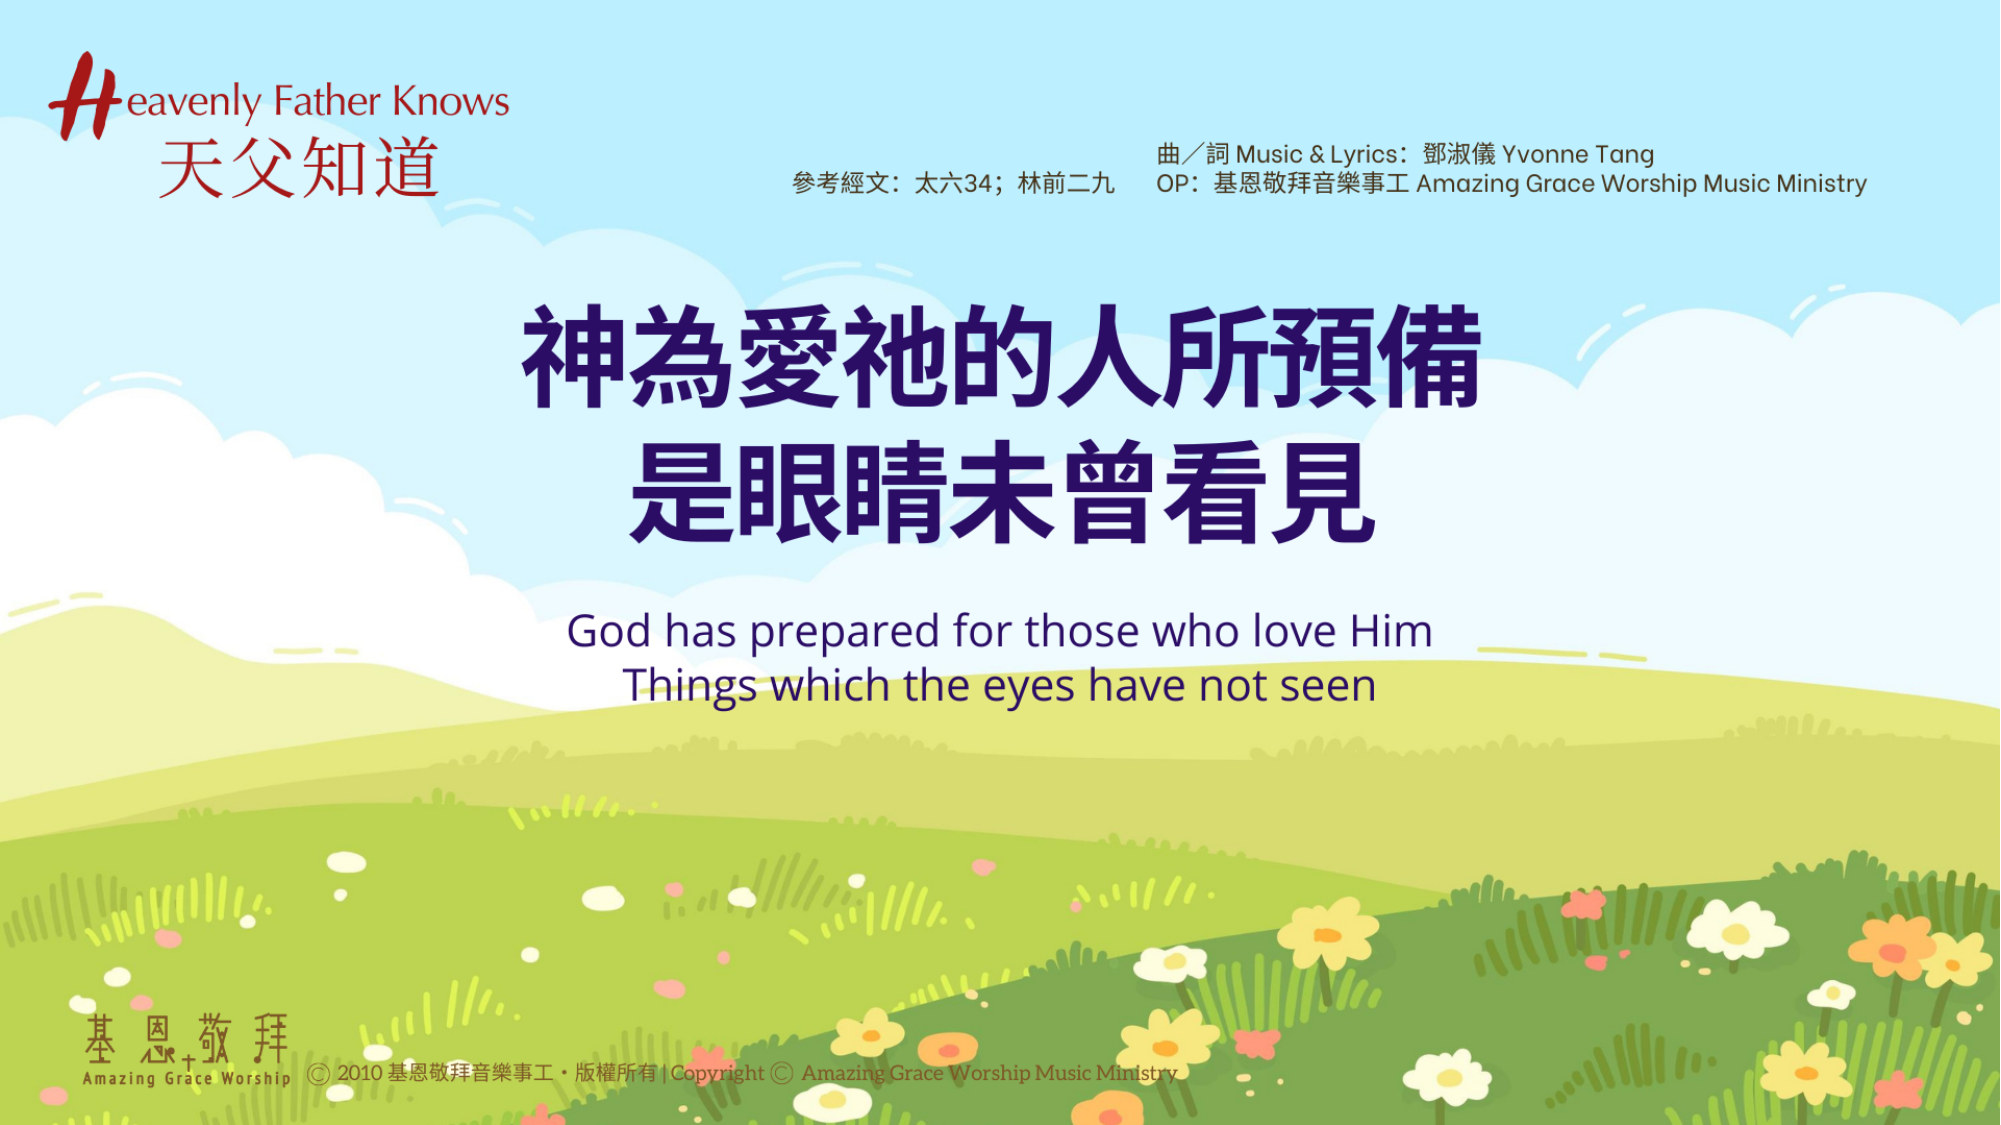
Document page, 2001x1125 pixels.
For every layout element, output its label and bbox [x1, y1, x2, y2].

list [0, 0, 2000, 1125]
